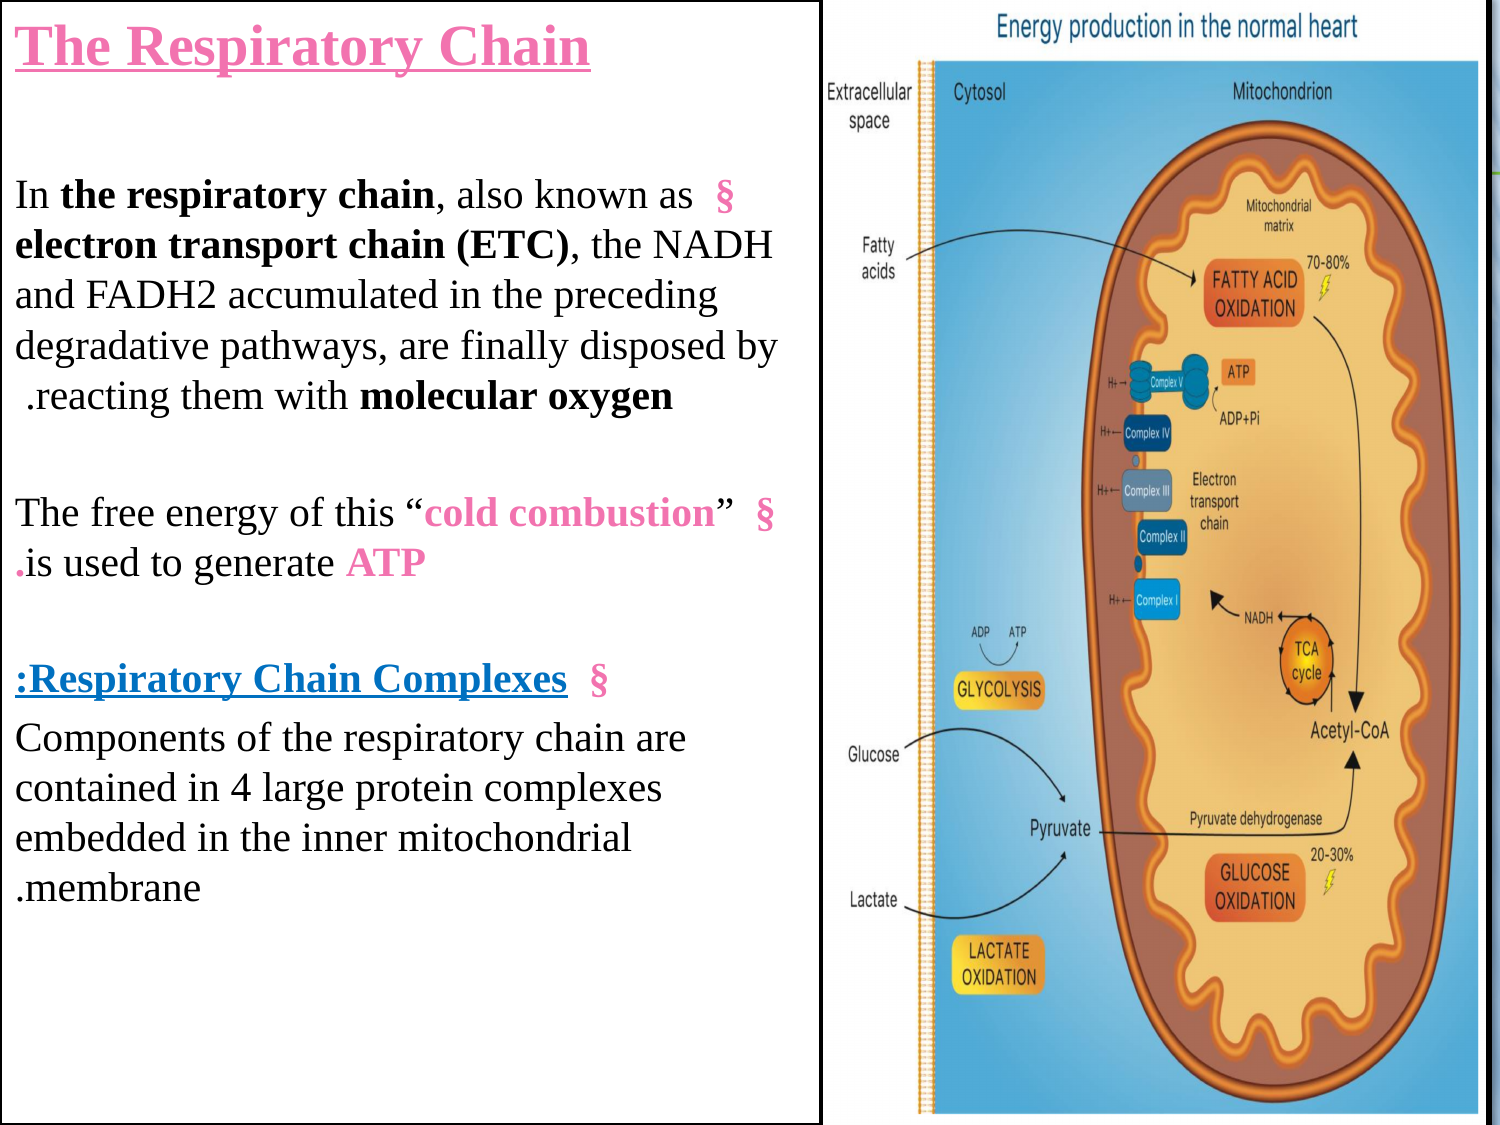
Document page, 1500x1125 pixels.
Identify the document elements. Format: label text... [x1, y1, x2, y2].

picture [820, 0, 1487, 1125]
list The Respiratory Chain § In the respiratory chain, also known as electron transport chain (ETC), the NADH and FADH2 accumulated in the preceding degradative pathways, are finally disposed by reacting them with molecular oxygen. § The free energy of this “cold combustion” is used to generate ATP. § Respiratory Chain Complexes: Components of the respiratory chain are contained in 4 large protein complexes embedded in the inner mitochondrial membrane. [0, 0, 817, 1125]
